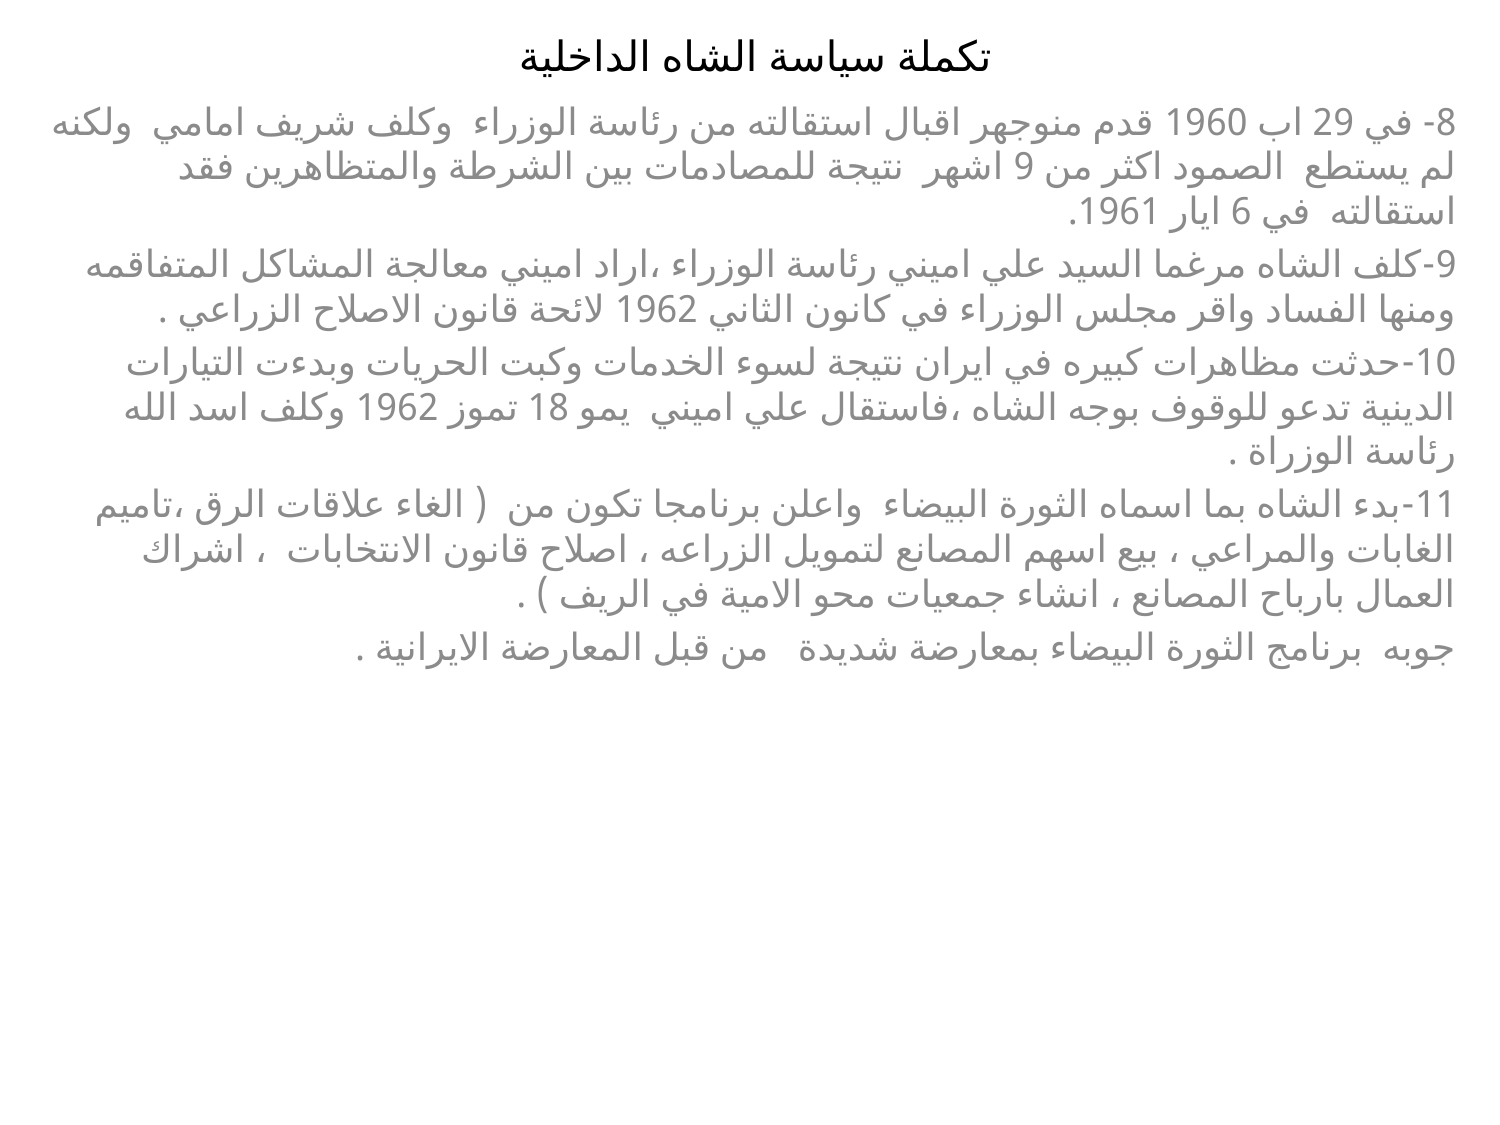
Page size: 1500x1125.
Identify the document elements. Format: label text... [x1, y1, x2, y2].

subtitle 8- في 29 اب 1960 قدم منوجهر اقبال استقالته من رئاسة الوزراء وكلف شريف امامي ولكنه لم يستطع الصمود اكثر من 9 اشهر نتيجة للمصادمات بين الشرطة والمتظاهرين فقد استقالته في 6 ايار 1961. 9-كلف الشاه مرغما السيد علي اميني رئاسة الوزراء ،اراد اميني معالجة المشاكل المتفاقمه ومنها الفساد واقر مجلس الوزراء في كانون الثاني 1962 لائحة قانون الاصلاح الزراعي . 10-حدثت مظاهرات كبيره في ايران نتيجة لسوء الخدمات وكبت الحريات وبدءت التيارات الدينية تدعو للوقوف بوجه الشاه ،فاستقال علي اميني يمو 18 تموز 1962 وكلف اسد الله رئاسة الوزراة . 11-بدء الشاه بما اسماه الثورة البيضاء واعلن برنامجا تكون من ( الغاء علاقات الرق ،تاميم الغابات والمراعي ، بيع اسهم المصانع لتمويل الزراعه ، اصلاح قانون الانتخابات ، اشراك العمال بارباح المصانع ، انشاء جمعيات محو الامية في الريف ) . جوبه برنامج الثورة البيضاء بمعارضة شديدة من قبل المعارضة الايرانية . [29, 90, 1472, 1096]
title تكملة سياسة الشاه الداخلية [112, 19, 1388, 90]
